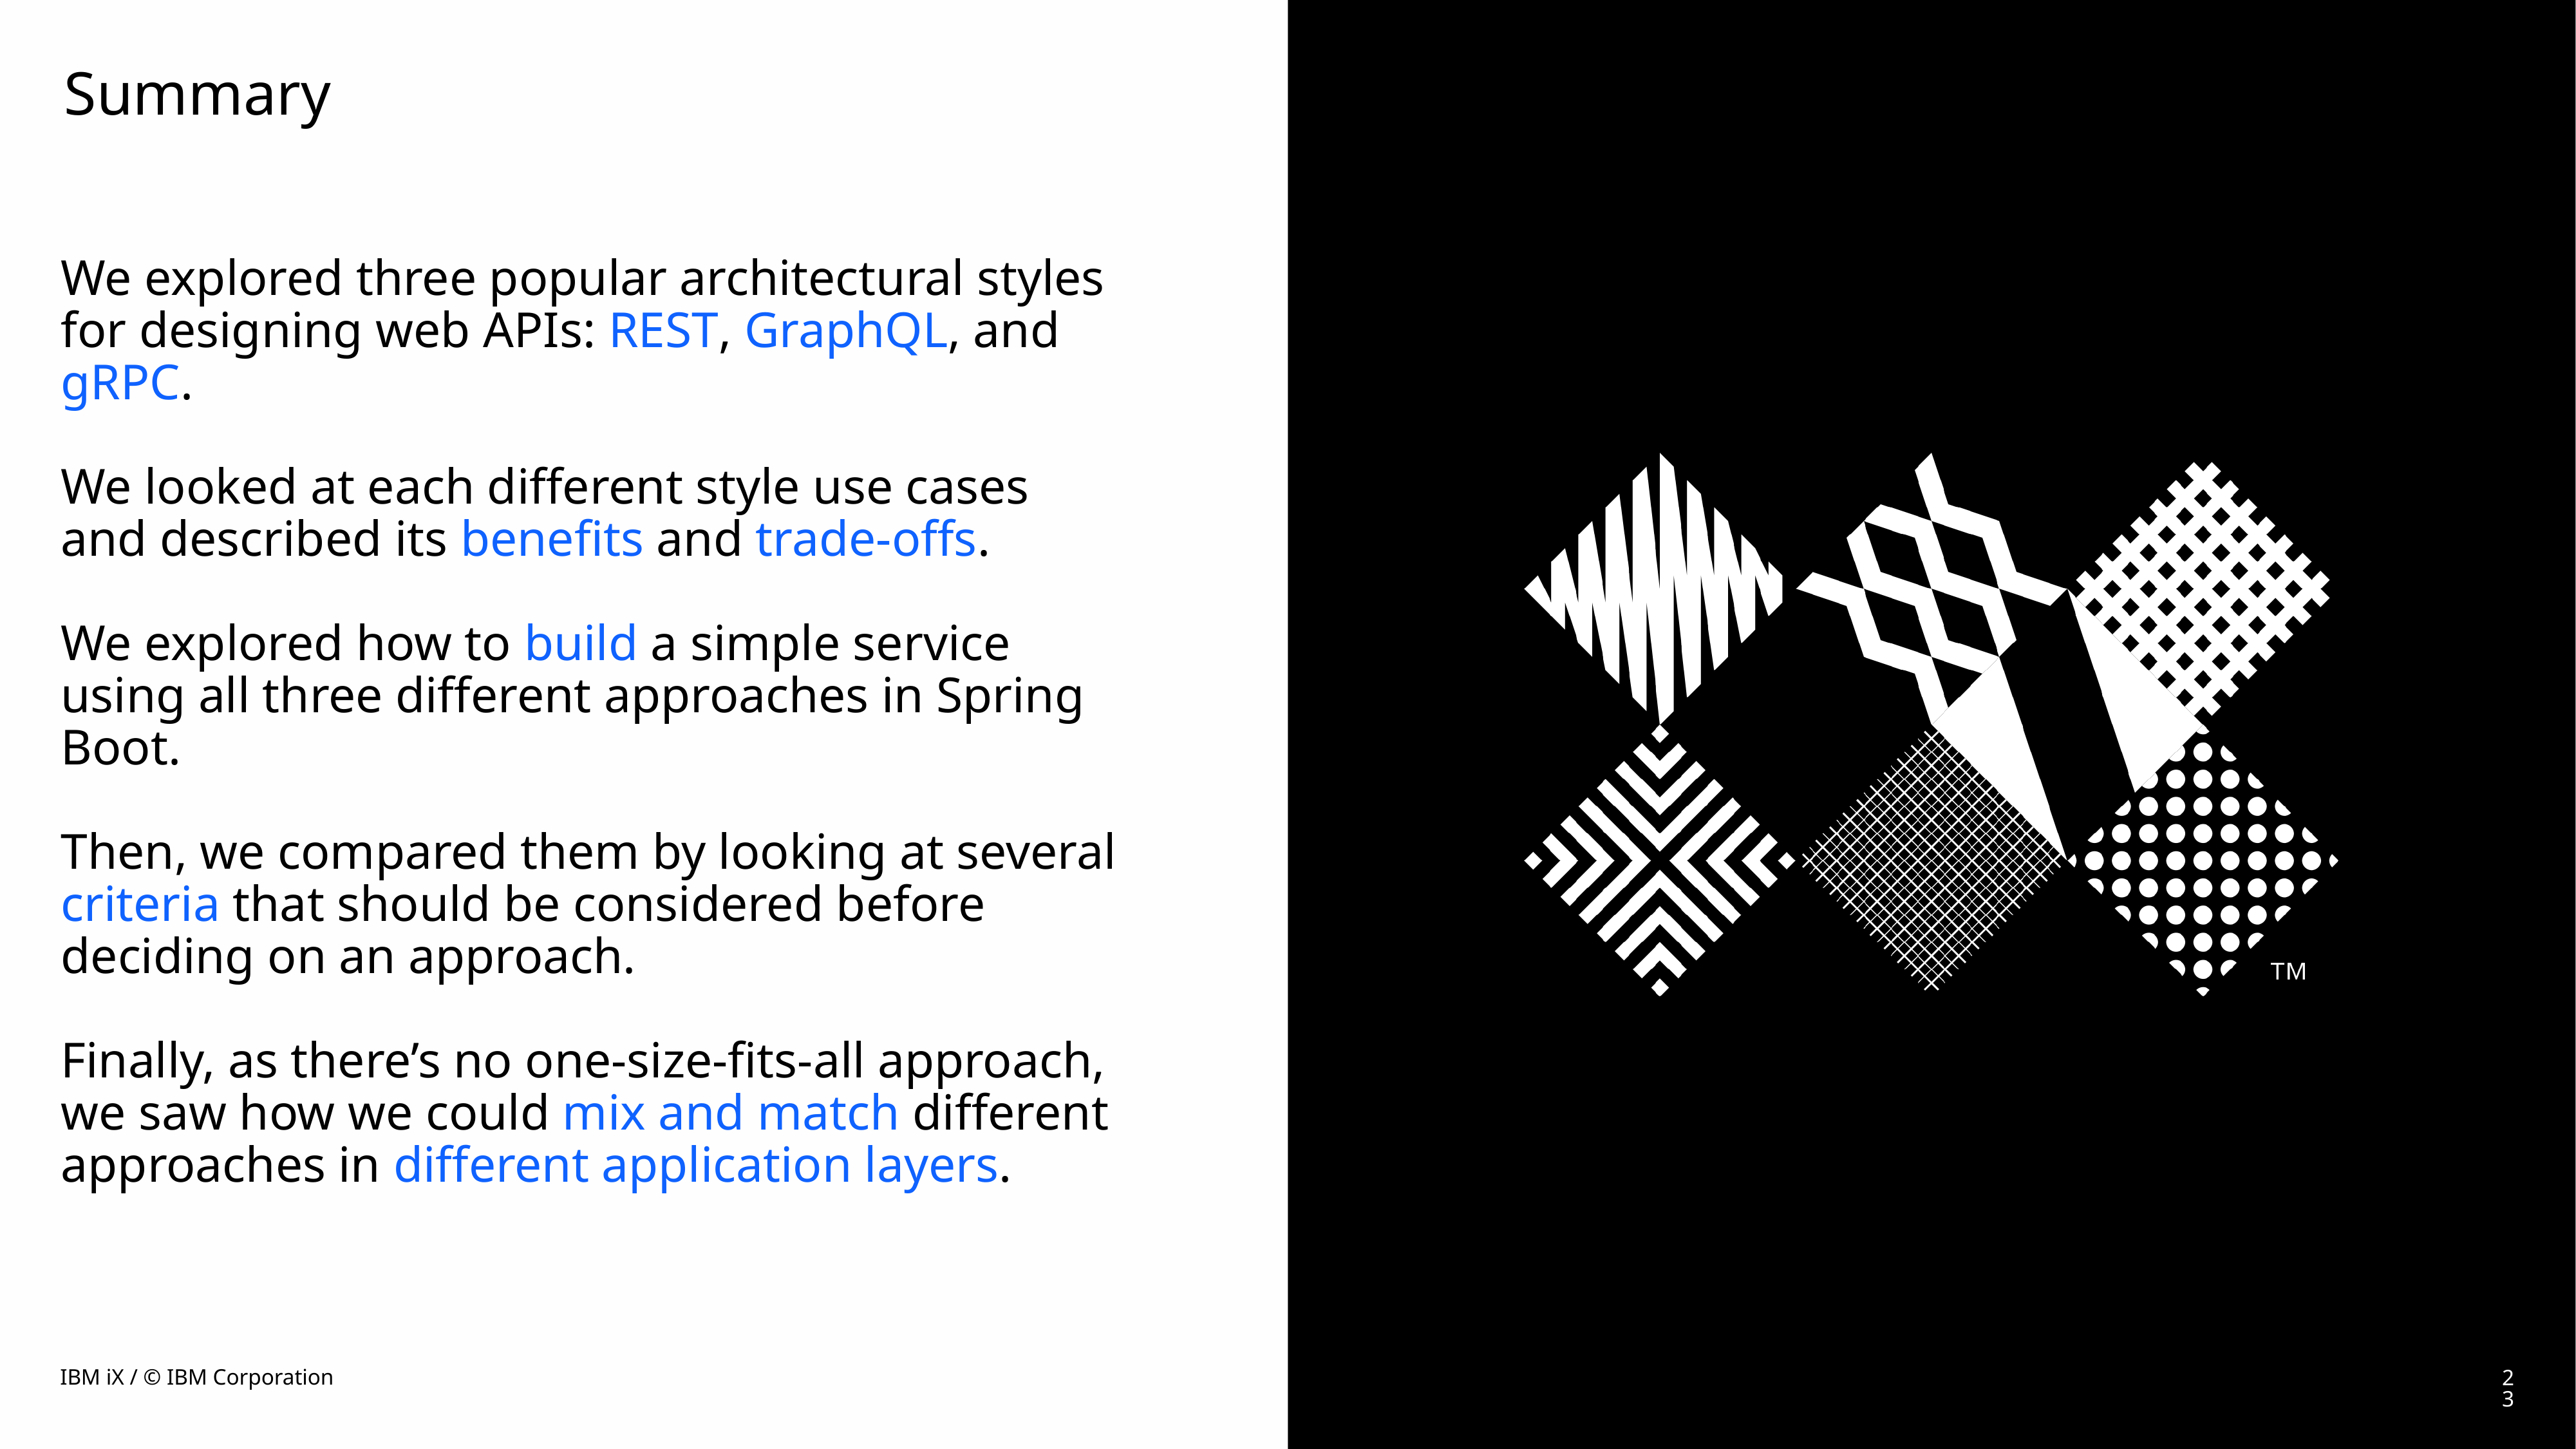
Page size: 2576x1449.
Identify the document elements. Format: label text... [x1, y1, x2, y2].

footer IBM iX / © IBM Corporation [60, 1352, 584, 1393]
slide_number 23 [2501, 1367, 2515, 1394]
title Summary [64, 64, 1224, 299]
picture [1524, 453, 2338, 996]
text_box We explored three popular architectural styles for designing web APIs: REST, GraphQL, and gRPC. We looked at each different style use cases and described its benefits and trade-offs. We explored how to build a simple service using all three different approaches in Spring Boot. Then, we compared them by looking at several criteria that should be considered before deciding on an approach. Finally, as there’s no one-size-fits-all approach, we saw how we could mix and match different approaches in different application layers. [61, 254, 1128, 1148]
